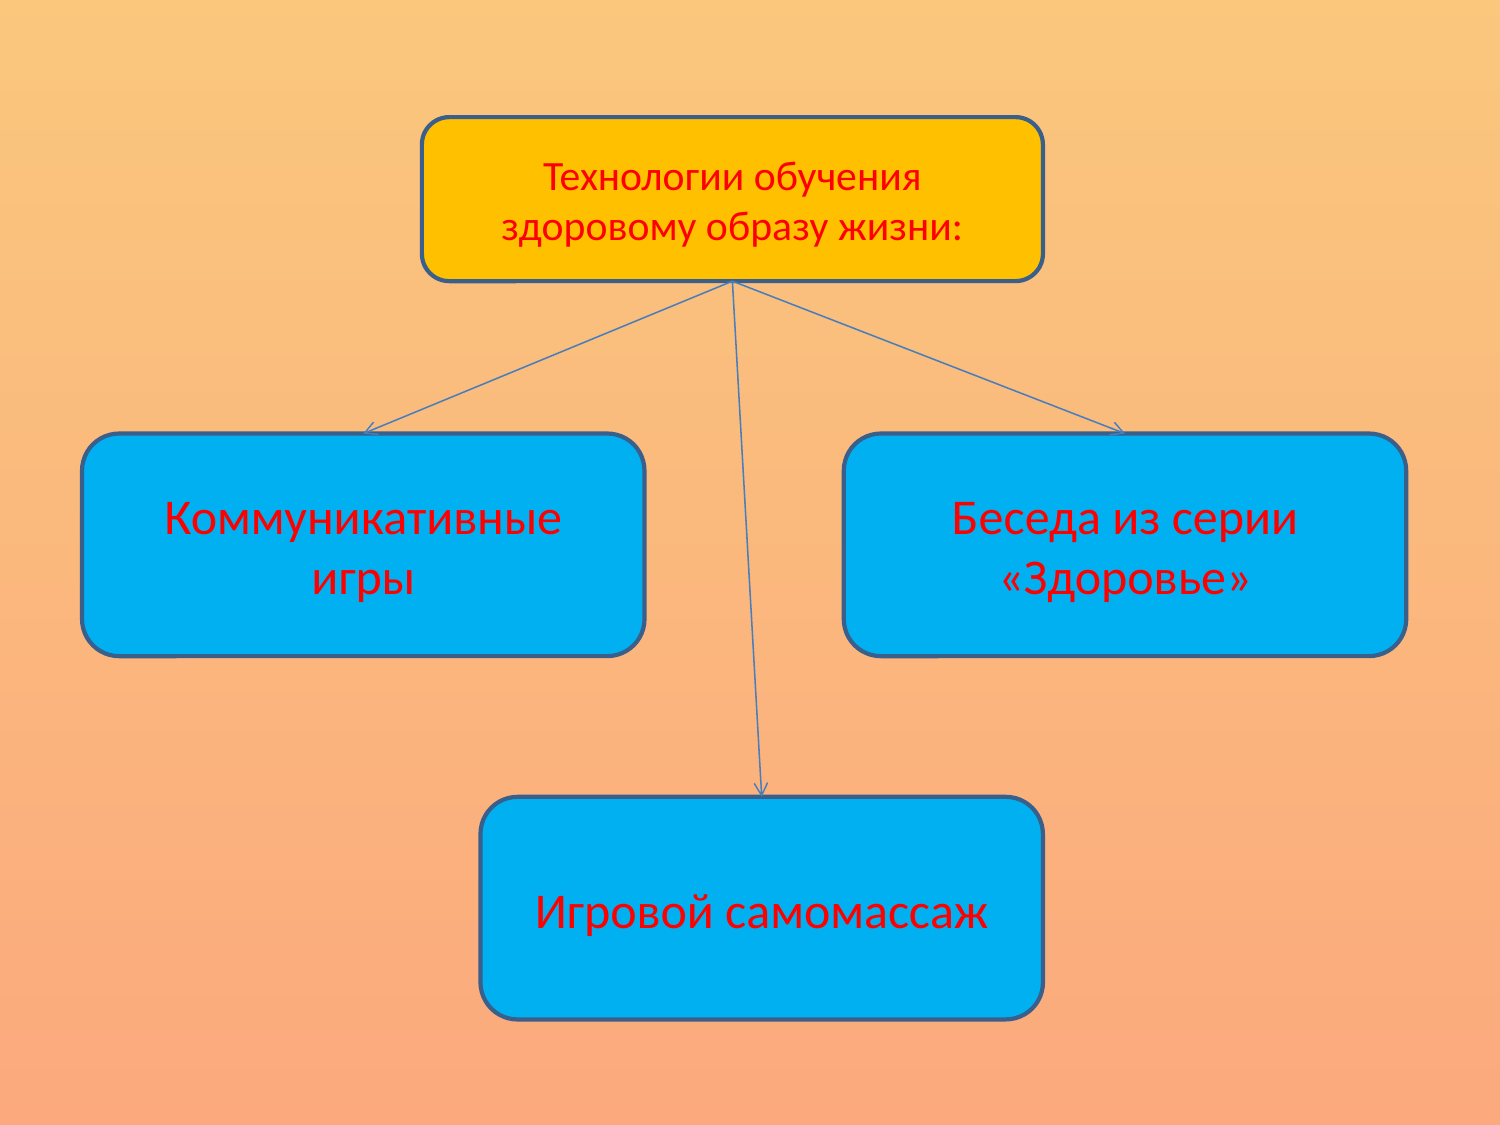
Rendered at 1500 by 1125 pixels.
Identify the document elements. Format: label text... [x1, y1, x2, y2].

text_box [852, 160, 1006, 524]
text_box Коммуникативные игры [79, 431, 647, 659]
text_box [489, 524, 1006, 554]
text_box Технологии обучения здоровому образу жизни: [419, 115, 1046, 284]
text_box Игровой самомассаж [478, 794, 1046, 1022]
text_box Беседа из серии «Здоровье» [841, 431, 1409, 659]
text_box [471, 172, 625, 543]
